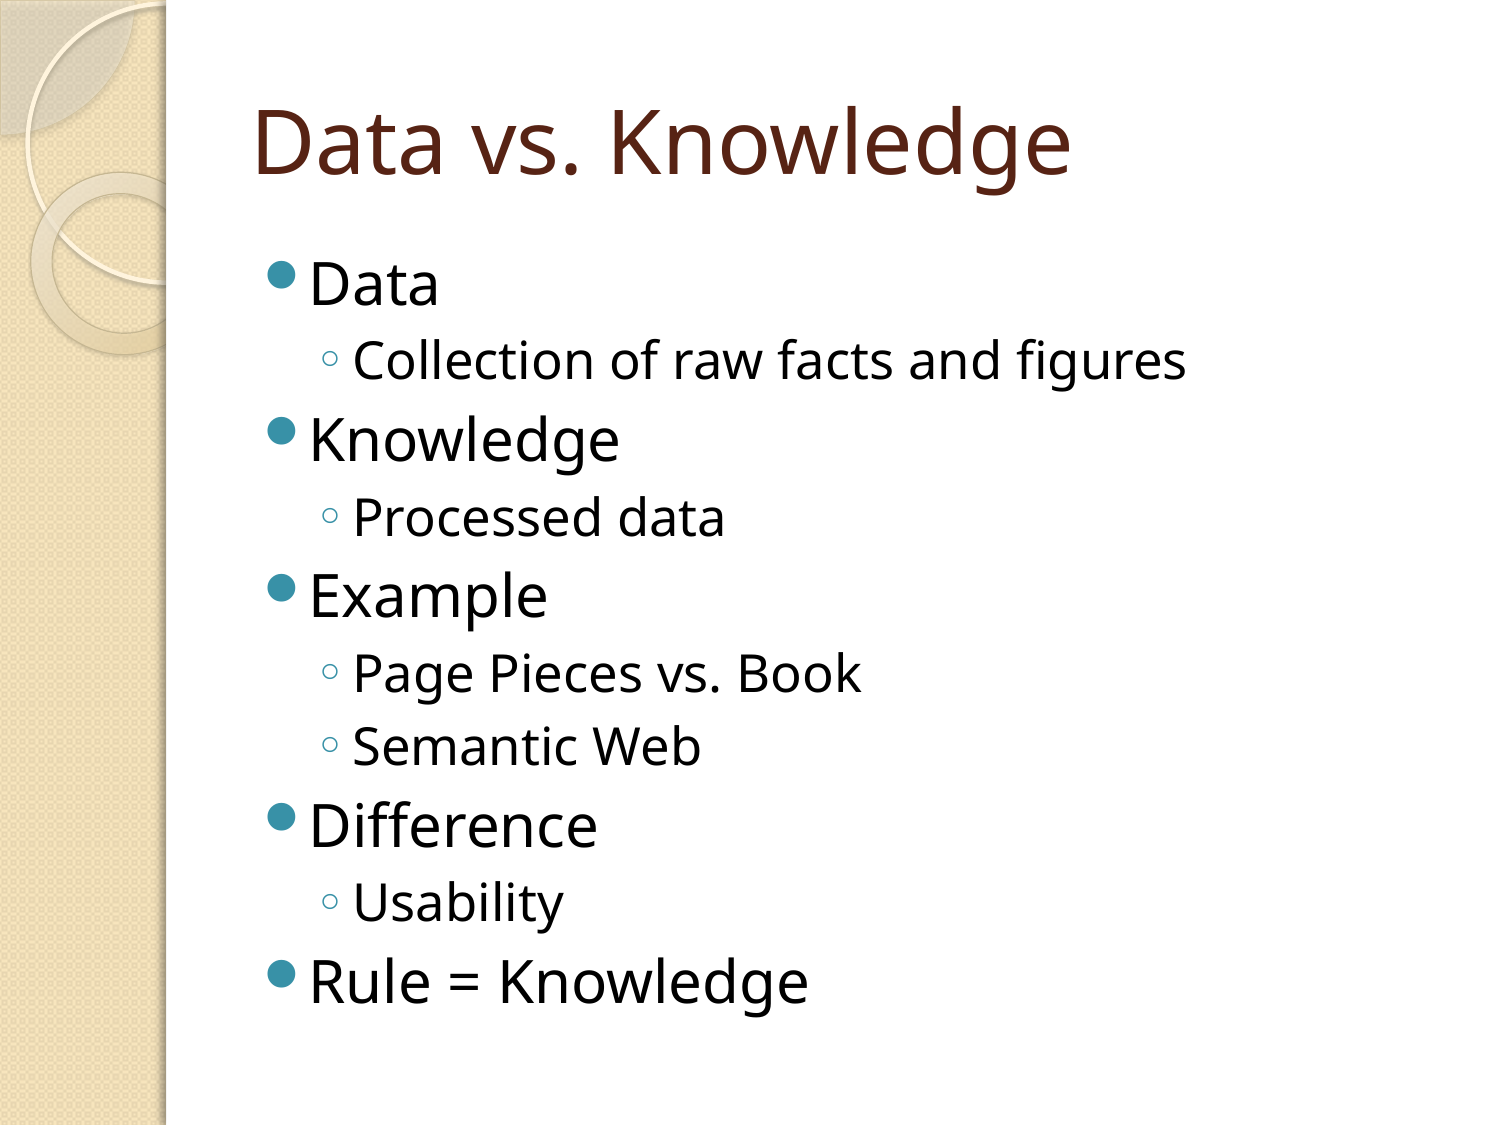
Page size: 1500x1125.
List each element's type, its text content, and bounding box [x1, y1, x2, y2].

list Data Collection of raw facts and figures Knowledge Processed data Example Page Pieces vs. Book Semantic Web Difference Usability Rule = Knowledge [235, 237, 1466, 1025]
title Data vs. Knowledge [235, 45, 1466, 233]
